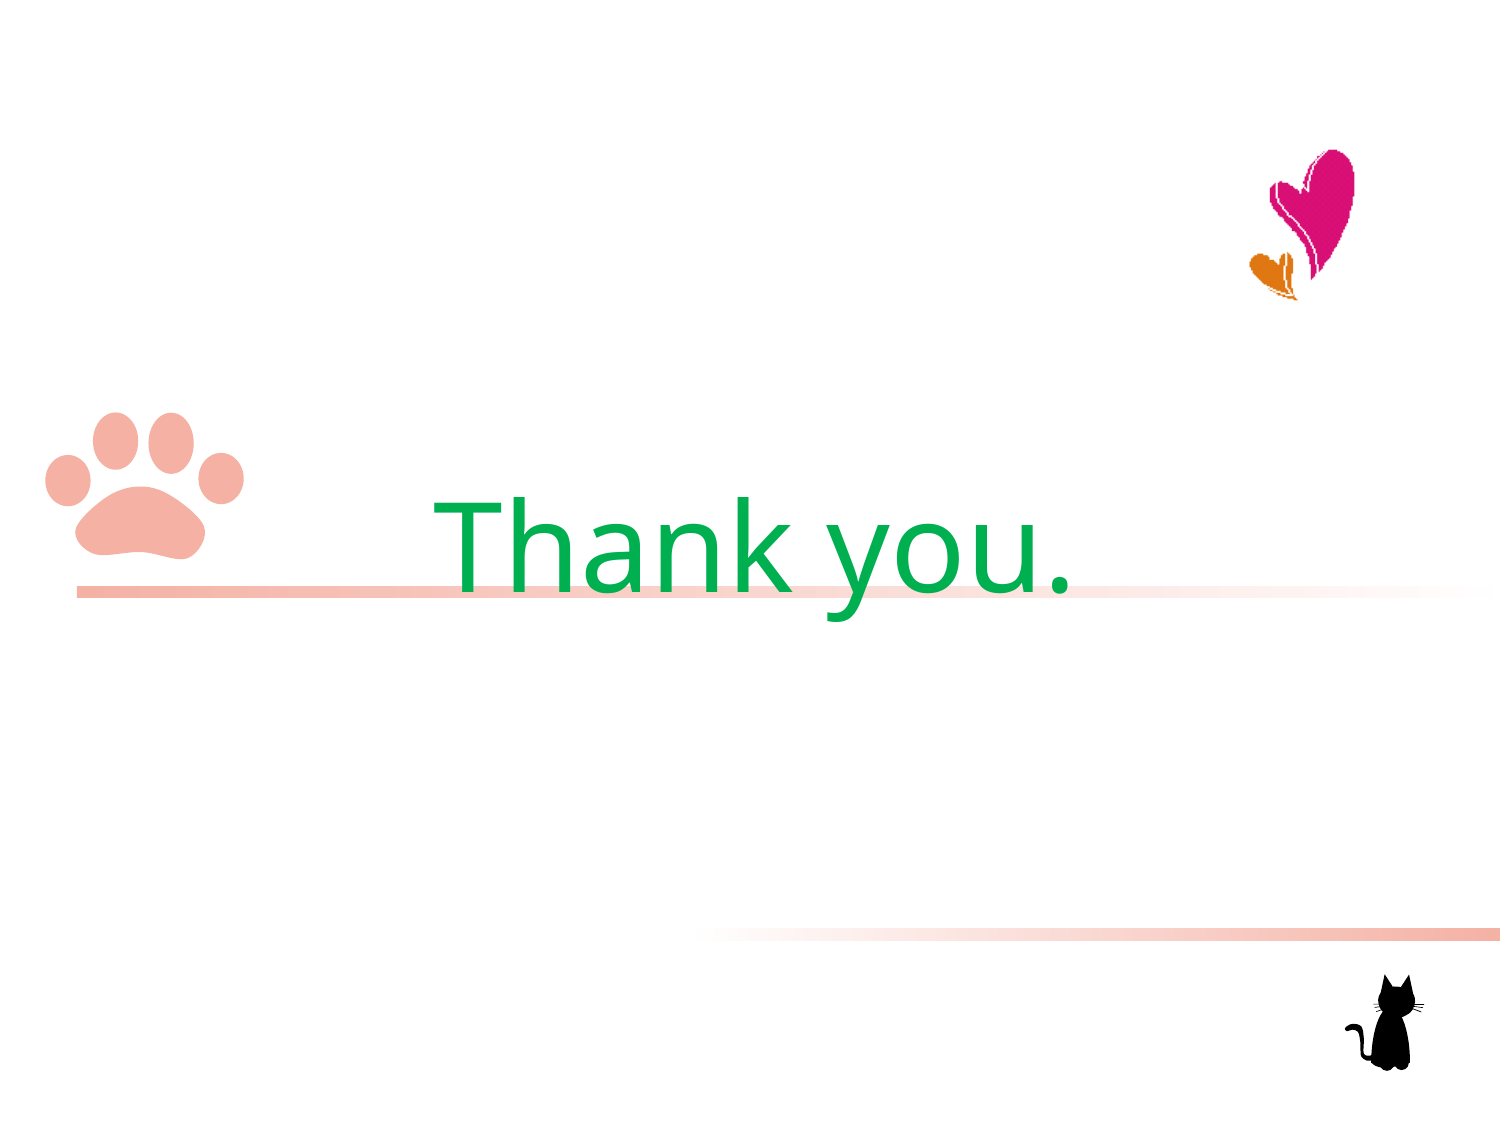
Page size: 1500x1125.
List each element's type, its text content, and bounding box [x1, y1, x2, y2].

subtitle Thank you. [0, 255, 1093, 626]
picture [1196, 145, 1432, 304]
